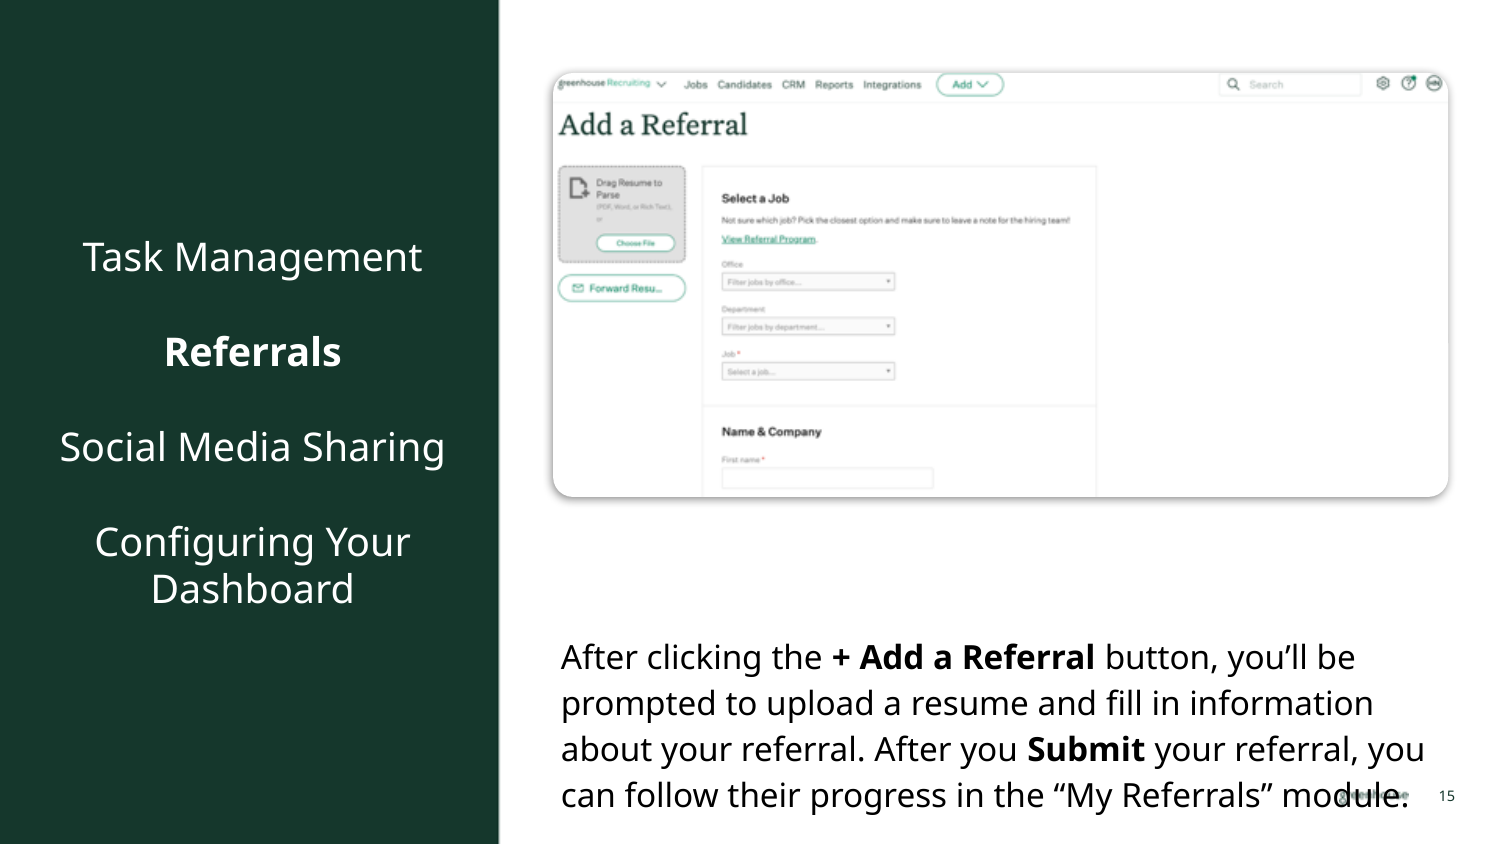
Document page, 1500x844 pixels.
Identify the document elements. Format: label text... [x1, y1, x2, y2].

slide_number 15 [1417, 772, 1470, 833]
text_box After clicking the + Add a Referral button, you’ll be prompted to upload a resume and fill in information about your referral. After you Submit your referral, you can follow their progress in the “My Referrals” module. [545, 615, 1456, 812]
picture [0, 0, 1500, 844]
text_box Task Management Referrals Social Media Sharing Configuring Your Dashboard [12, 228, 493, 616]
